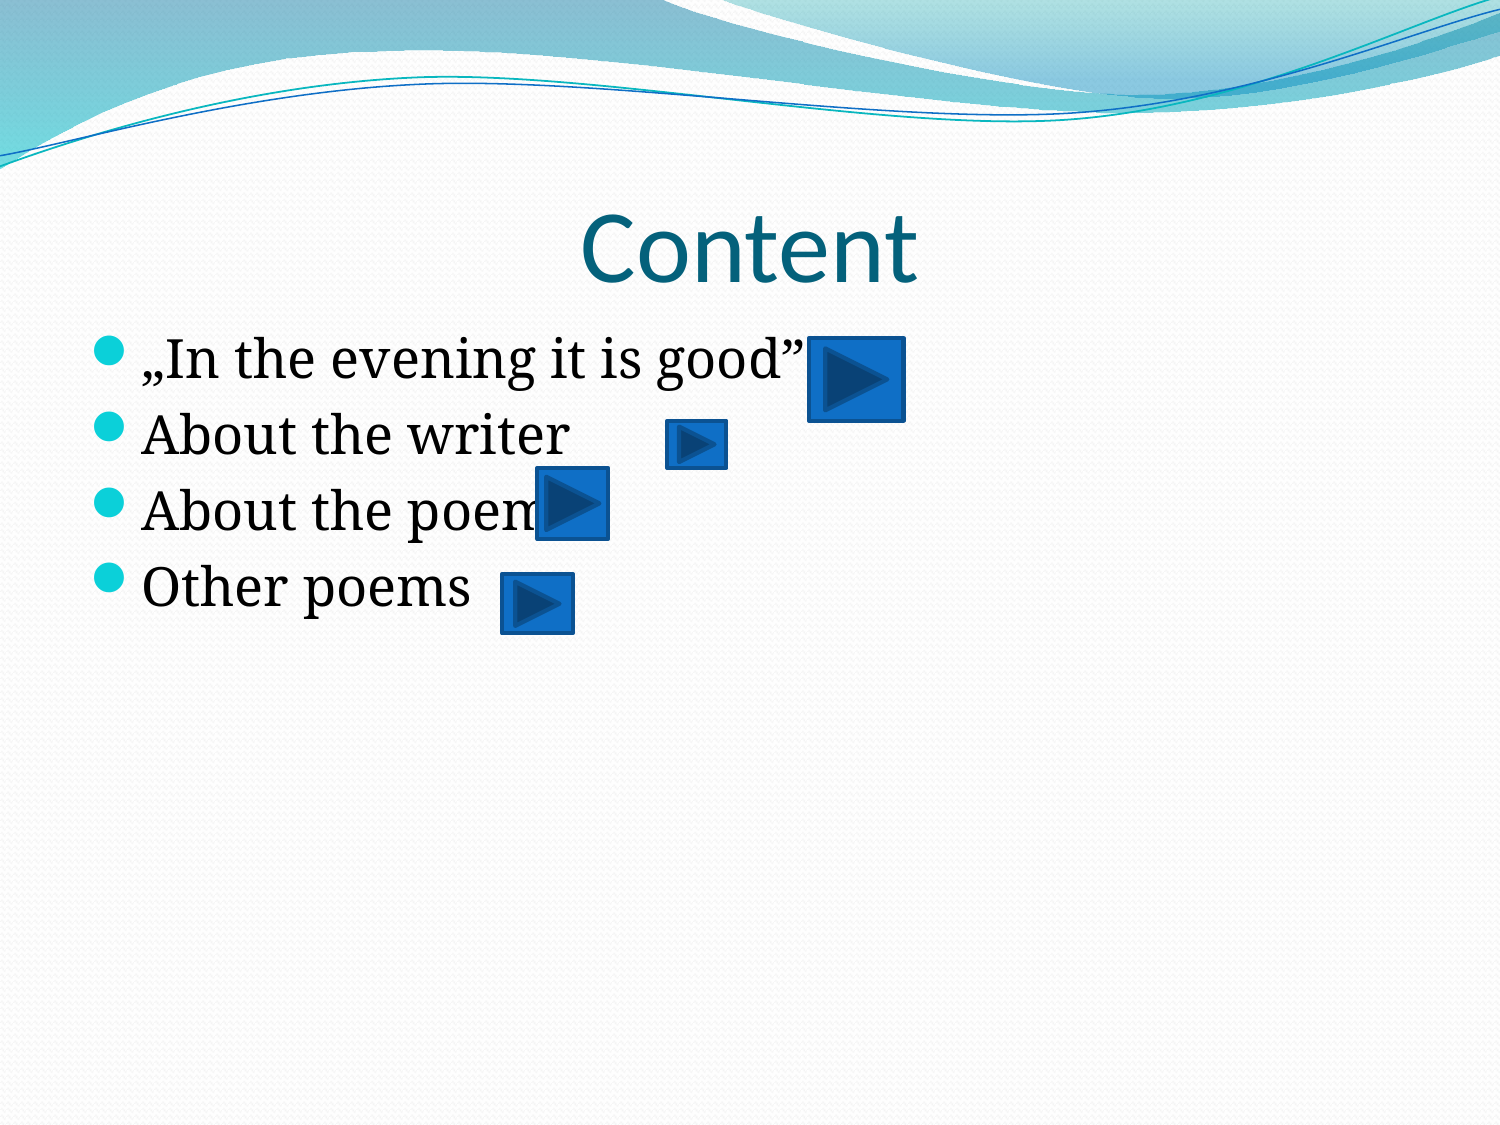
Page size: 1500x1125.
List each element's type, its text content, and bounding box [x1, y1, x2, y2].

text_box [535, 466, 610, 541]
text_box [500, 572, 575, 635]
title Content [75, 115, 1425, 303]
list „In the evening it is good” About the writer About the poem Other poems [75, 317, 1425, 1038]
text_box [807, 336, 906, 423]
text_box [665, 419, 728, 470]
